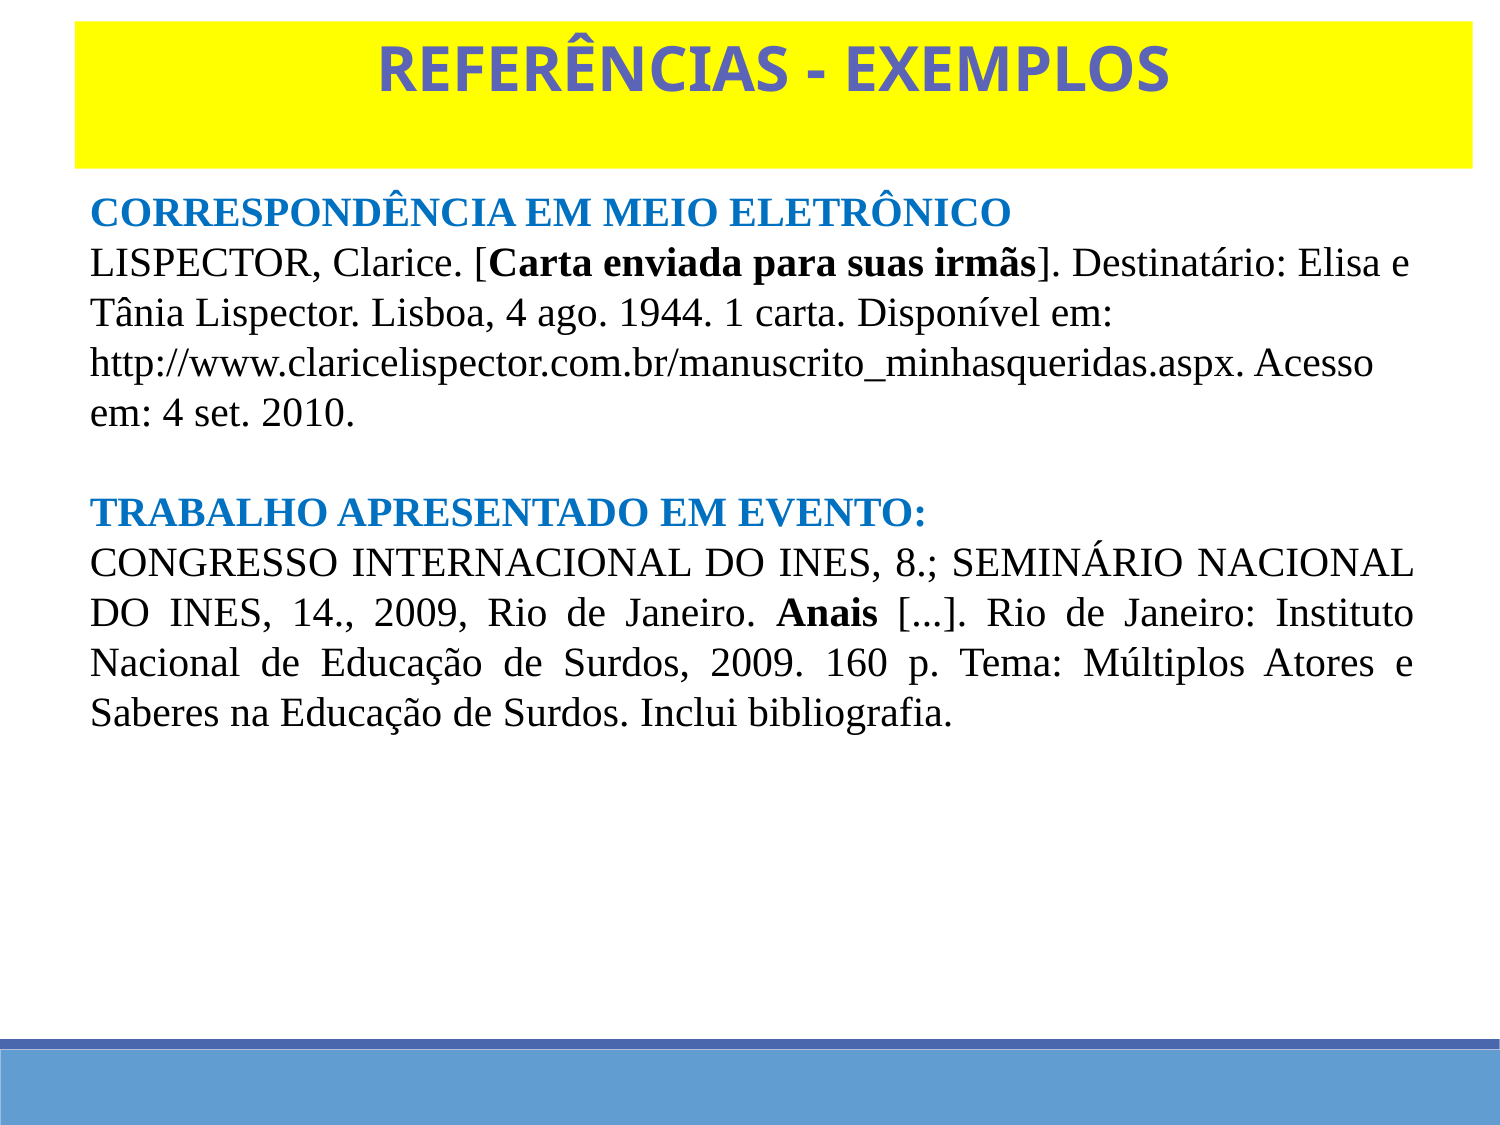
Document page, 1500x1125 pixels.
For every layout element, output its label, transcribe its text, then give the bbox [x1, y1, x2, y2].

text_box Referências - Exemplos [74, 21, 1473, 169]
text_box CORRESPONDÊNCIA EM MEIO ELETRÔNICO LISPECTOR, Clarice. [Carta enviada para suas irmãs]. Destinatário: Elisa e Tânia Lispector. Lisboa, 4 ago. 1944. 1 carta. Disponível em: http://www.claricelispector.com.br/manuscrito_minhasqueridas.aspx. Acesso em: 4 set. 2010. TRABALHO APRESENTADO EM EVENTO: CONGRESSO INTERNACIONAL DO INES, 8.; SEMINÁRIO NACIONAL DO INES, 14., 2009, Rio de Janeiro. Anais [...]. Rio de Janeiro: Instituto Nacional de Educação de Surdos, 2009. 160 p. Tema: Múltiplos Atores e Saberes na Educação de Surdos. Inclui bibliografia. [74, 176, 1430, 1031]
